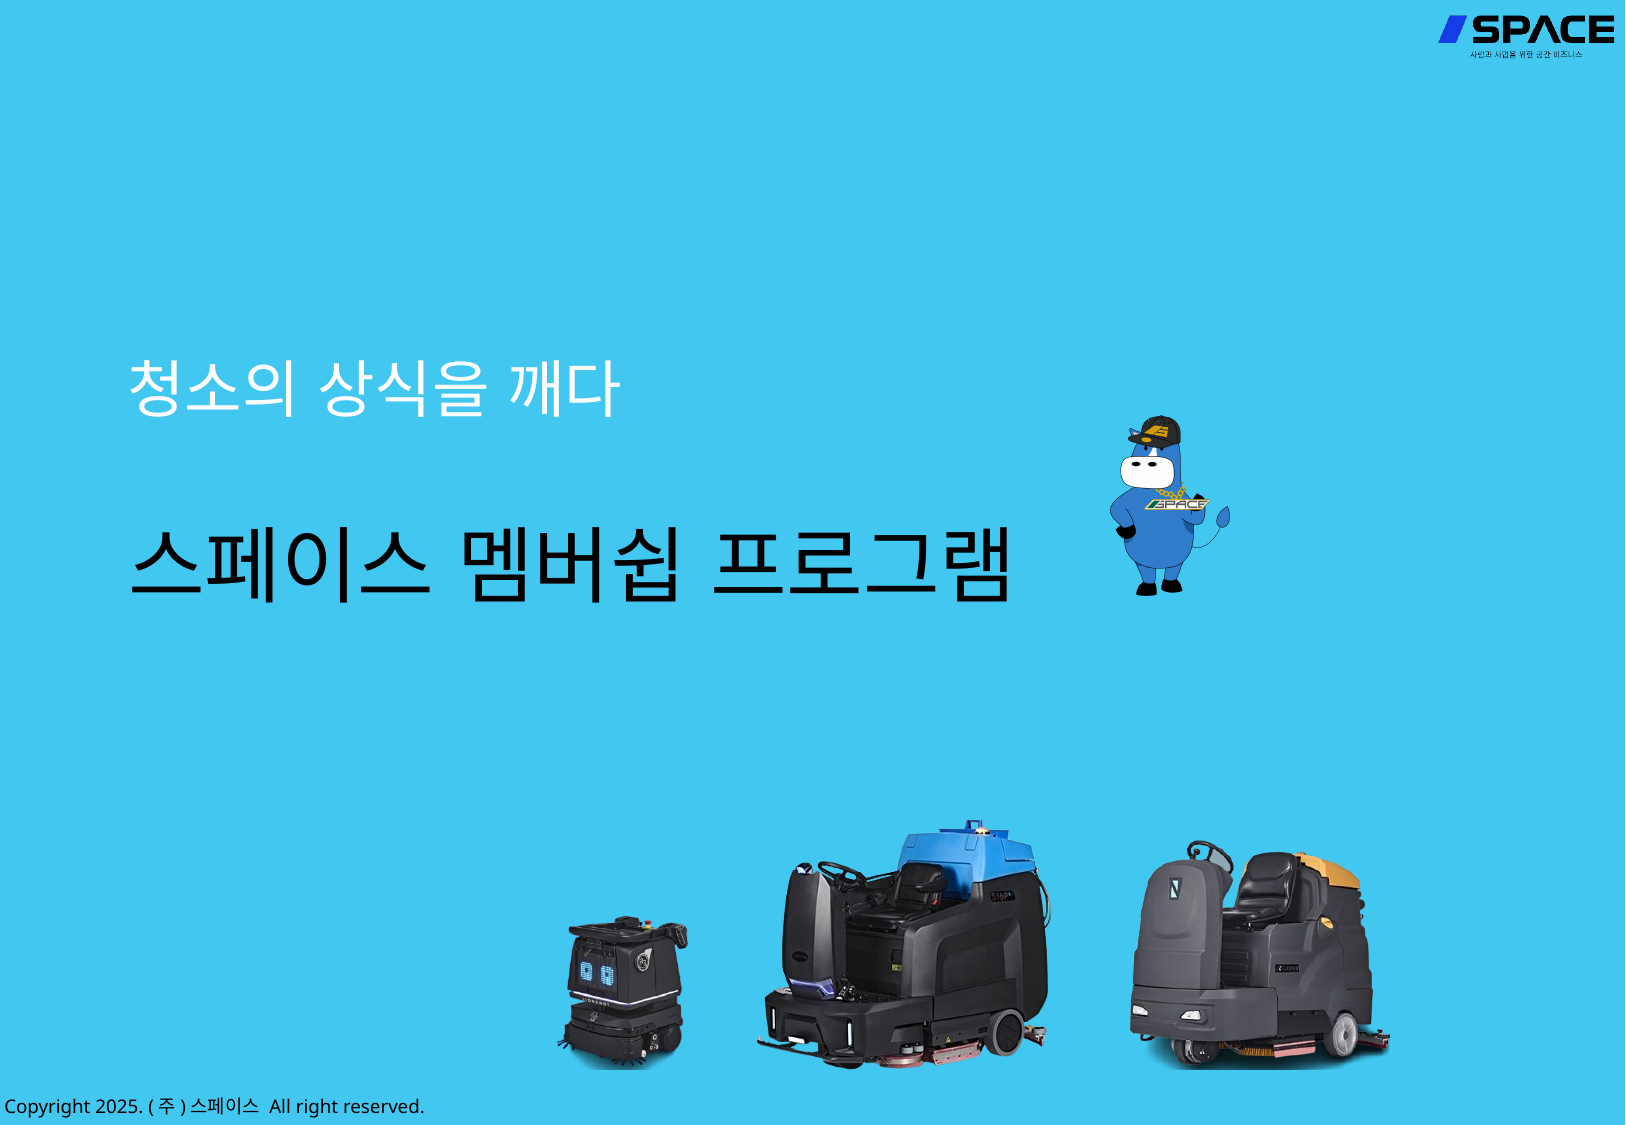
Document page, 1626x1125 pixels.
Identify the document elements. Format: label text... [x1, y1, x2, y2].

text_box Copyright 2025. (주)스페이스 All right reserved. [0, 1076, 440, 1125]
picture [1110, 826, 1390, 1070]
picture [741, 803, 1063, 1077]
picture [543, 909, 694, 1070]
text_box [112, 342, 1513, 620]
picture [1428, 0, 1625, 68]
